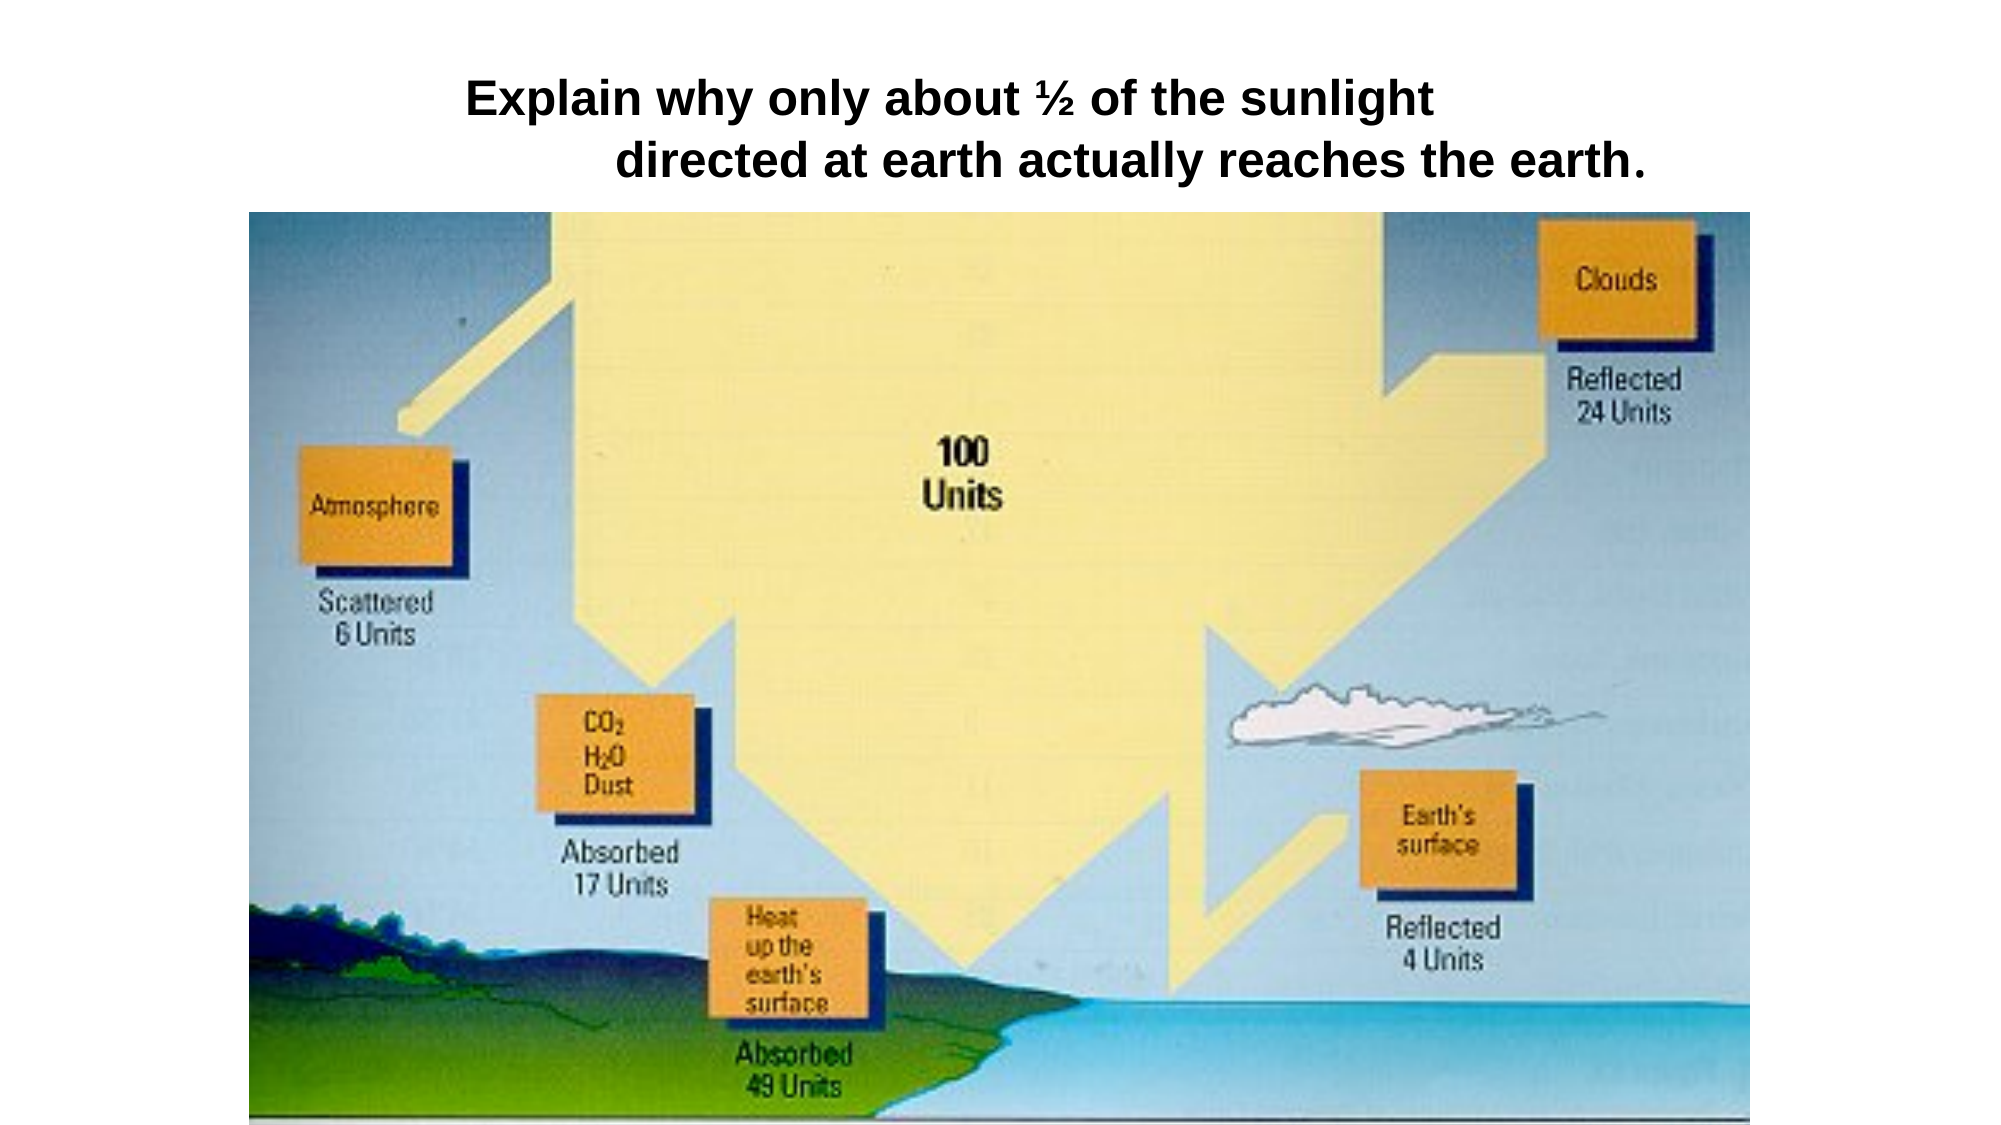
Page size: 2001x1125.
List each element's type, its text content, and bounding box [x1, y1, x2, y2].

title Explain why only about ½ of the sunlight directed at earth actually reaches the earth. [450, 37, 1750, 212]
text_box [249, 212, 1750, 1125]
